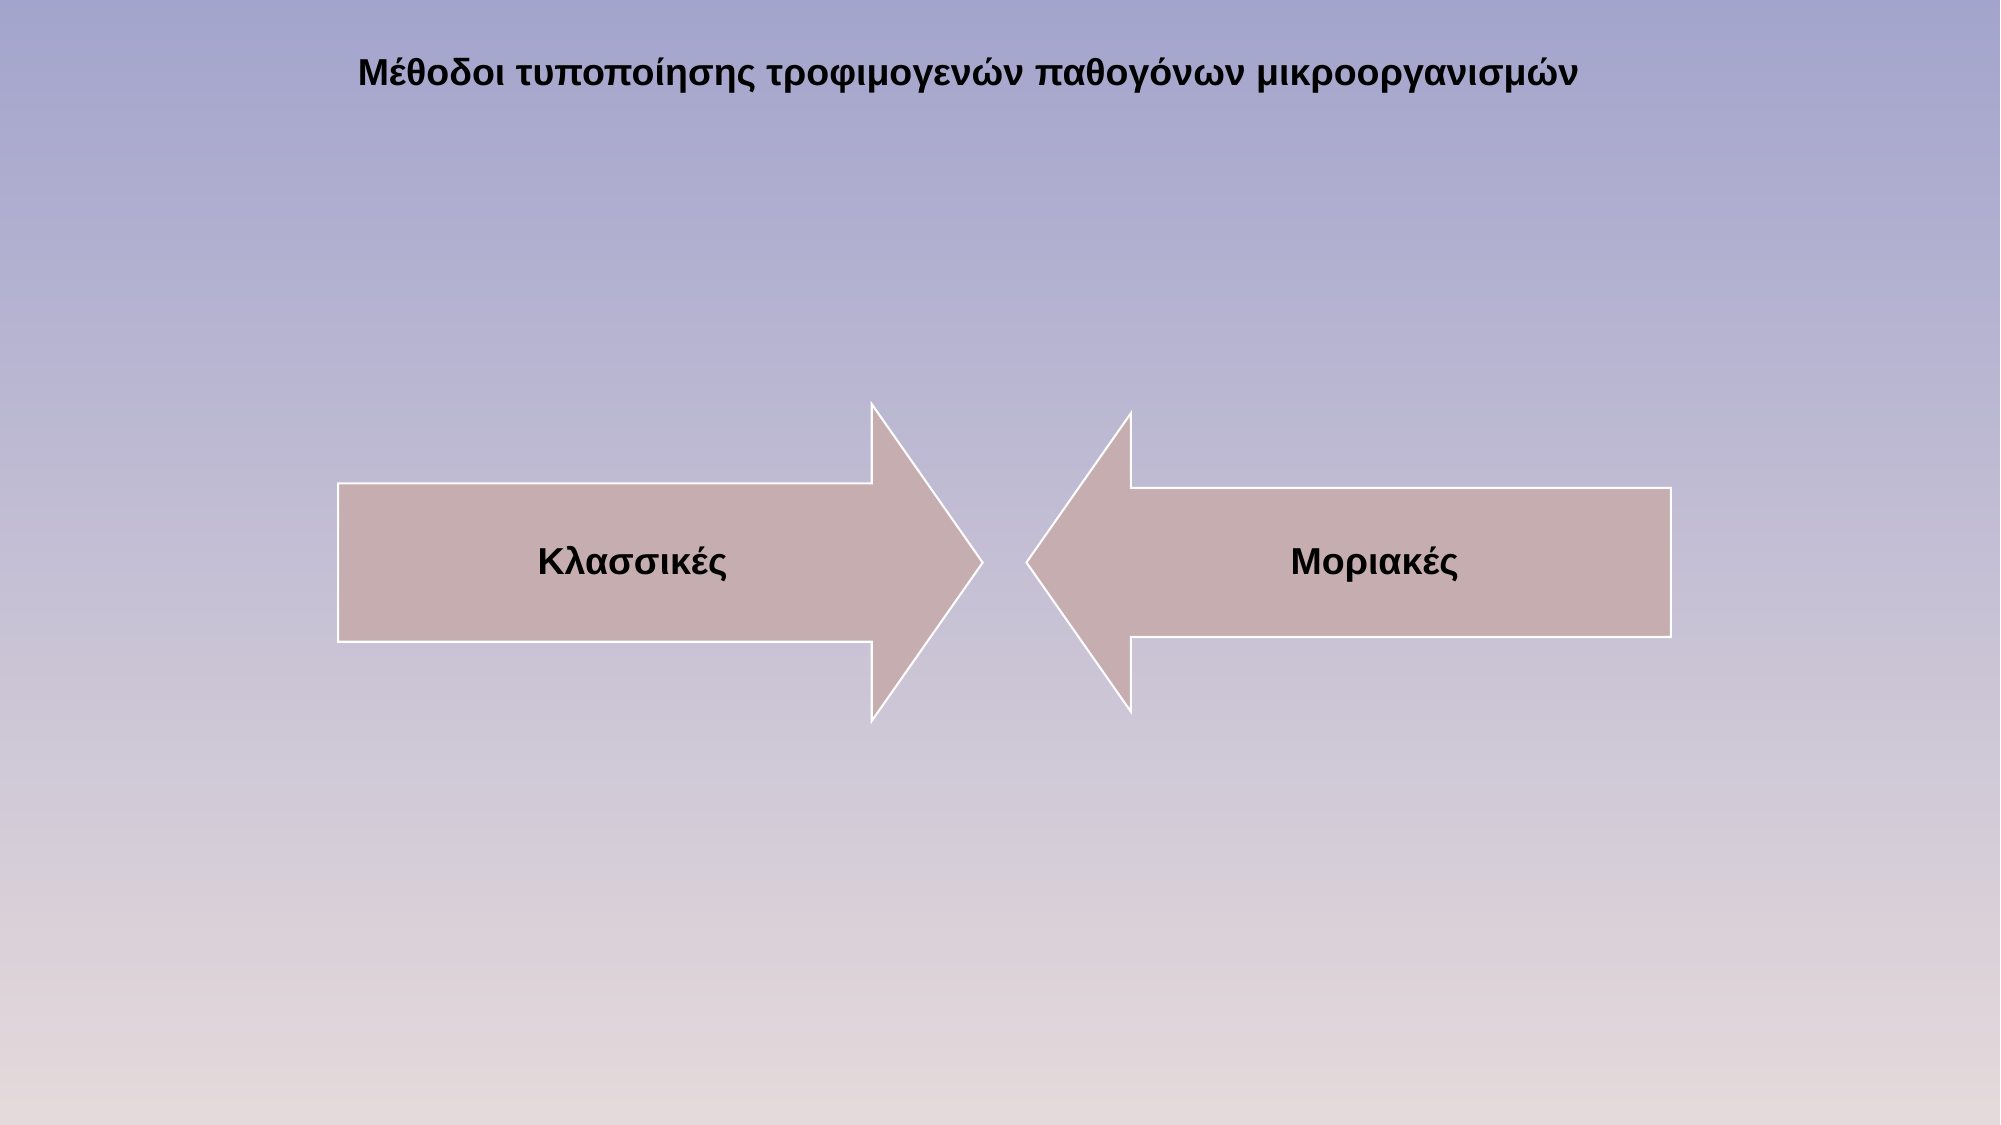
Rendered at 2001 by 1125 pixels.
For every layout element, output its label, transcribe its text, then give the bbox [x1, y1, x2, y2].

text_box Μέθοδοι τυποποίησης τροφιμογενών παθογόνων μικροοργανισμών [343, 41, 1657, 101]
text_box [333, 117, 1667, 1007]
